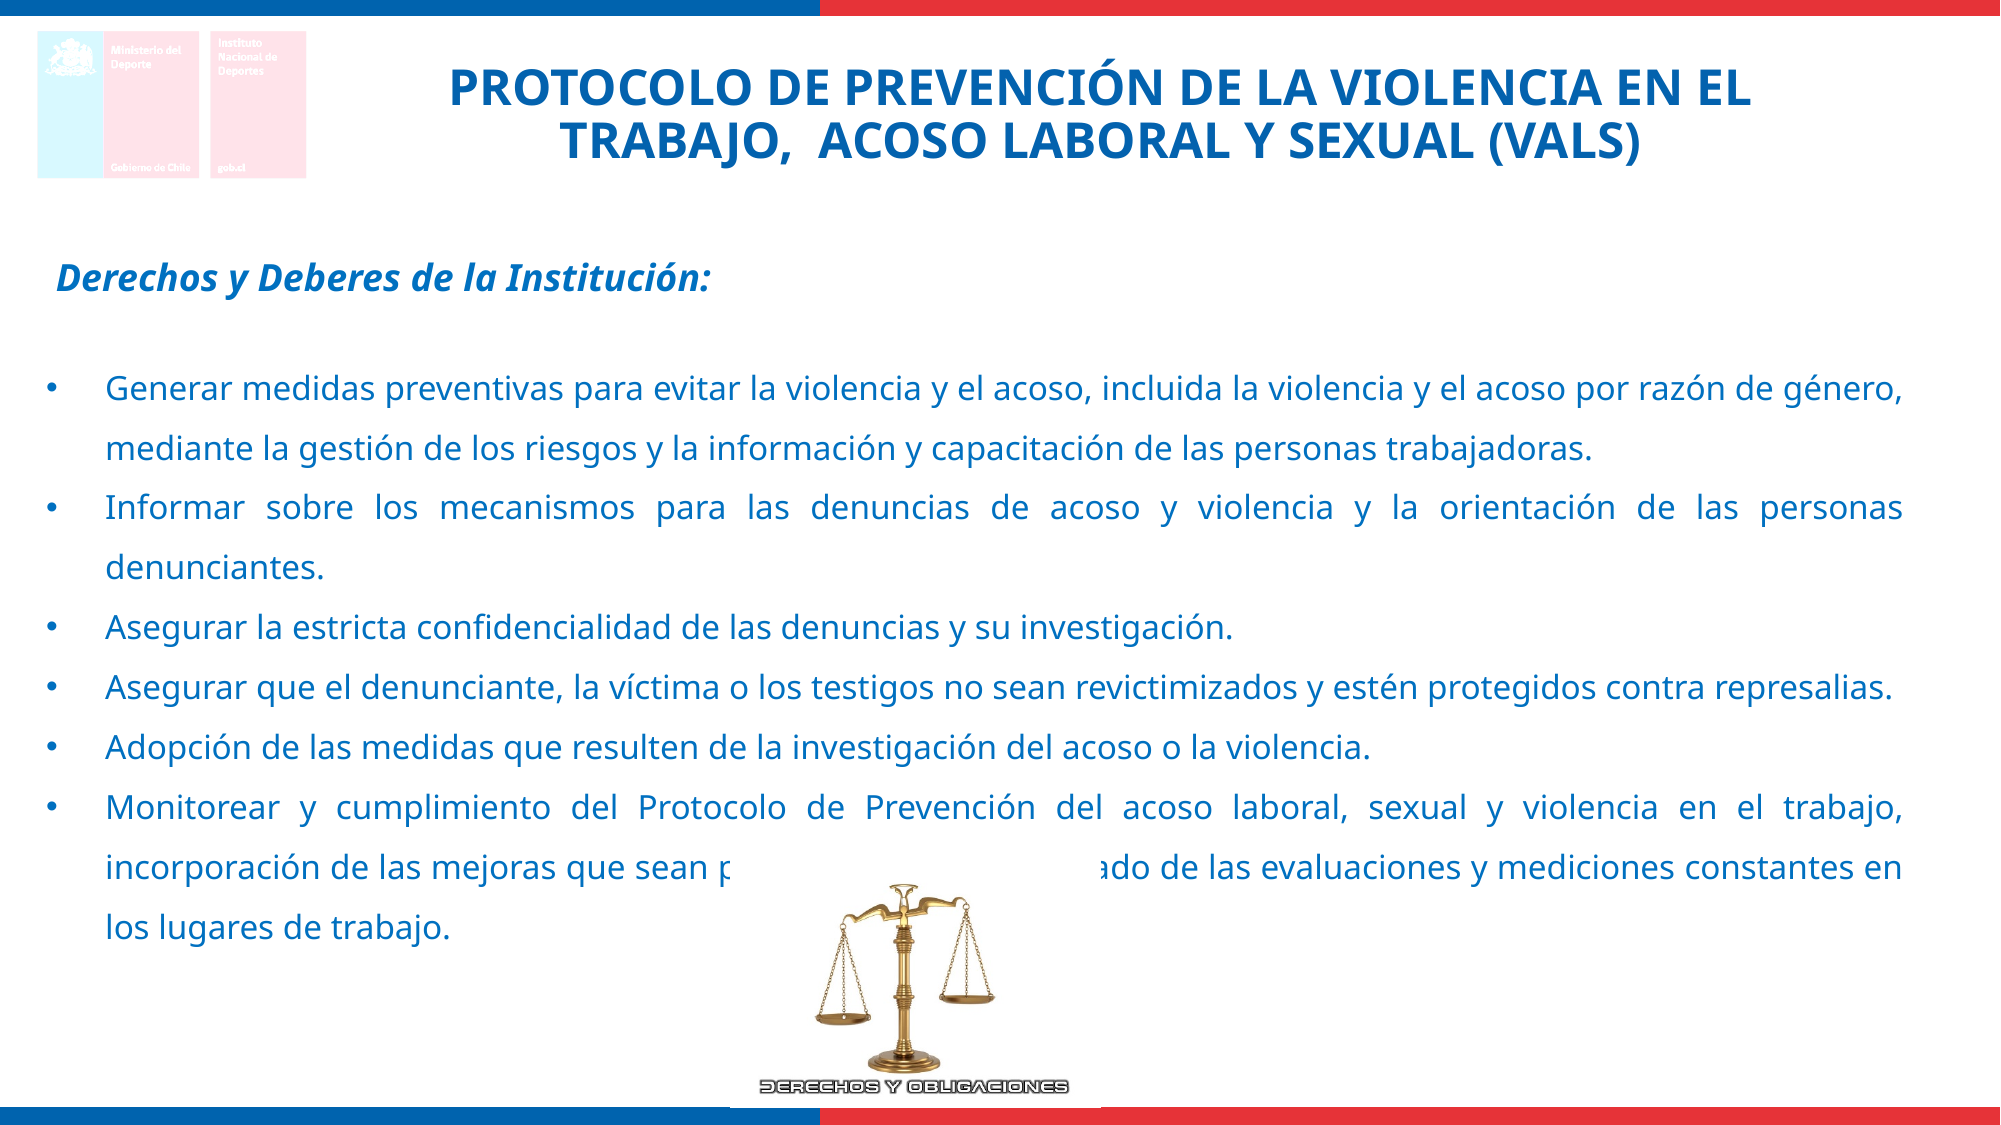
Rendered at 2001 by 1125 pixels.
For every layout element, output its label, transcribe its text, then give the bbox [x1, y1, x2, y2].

picture [0, 828, 2000, 1125]
title PROTOCOLO DE PREVENCIÓN DE LA VIOLENCIA EN EL TRABAJO, ACOSO LABORAL Y SEXUAL (VALS) [362, 53, 1839, 178]
picture [0, 0, 2000, 16]
picture [31, 25, 309, 179]
text_box Derechos y Deberes de la Institución: Generar medidas preventivas para evitar la violencia y el acoso, incluida la violencia y el acoso por razón de género, mediante la gestión de los riesgos y la información y capacitación de las personas trabajadoras. Informar sobre los mecanismos para las denuncias de acoso y violencia y la orientación de las personas denunciantes. Asegurar la estricta confidencialidad de las denuncias y su investigación. Asegurar que el denunciante, la víctima o los testigos no sean revictimizados y estén protegidos contra represalias. Adopción de las medidas que resulten de la investigación del acoso o la violencia. Monitorear y cumplimiento del Protocolo de Prevención del acoso laboral, sexual y violencia en el trabajo, incorporación de las mejoras que sean pertinentes como resultado de las evaluaciones y mediciones constantes en los lugares de trabajo. [31, 246, 1922, 954]
